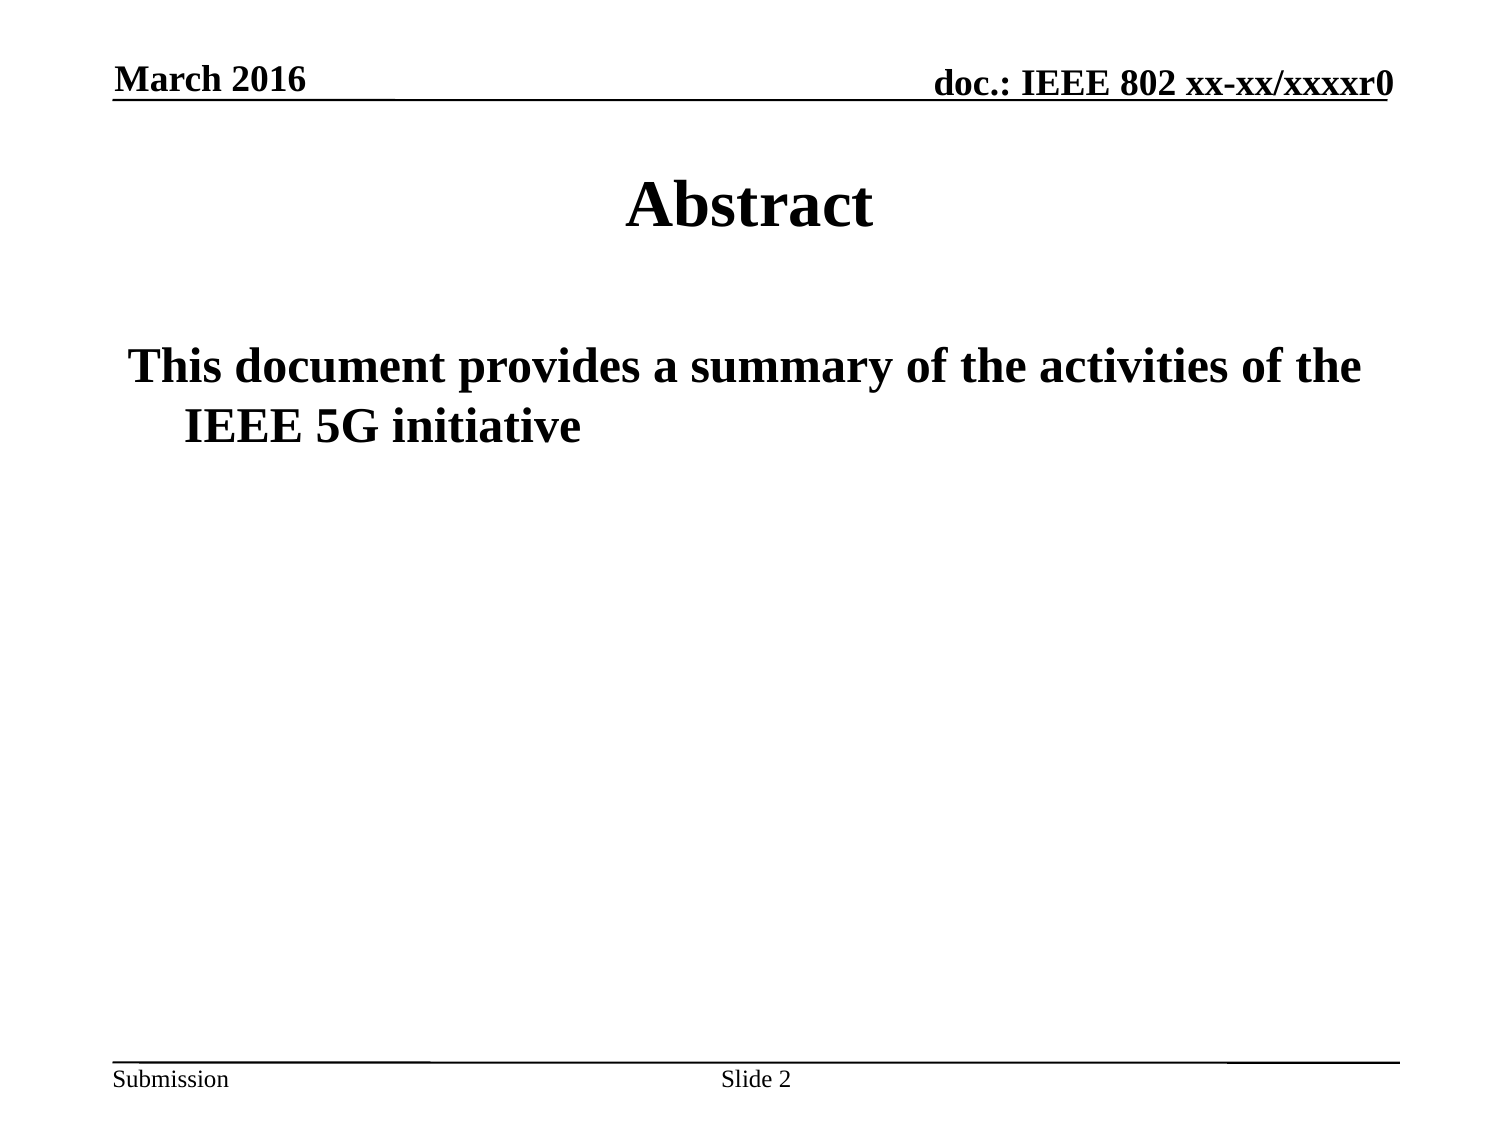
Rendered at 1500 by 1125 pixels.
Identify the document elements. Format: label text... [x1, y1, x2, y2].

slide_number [114, 54, 540, 100]
title Abstract [112, 112, 1388, 288]
slide_number Slide 2 [712, 1061, 800, 1123]
list This document provides a summary of the activities of the IEEE 5G initiative [112, 324, 1388, 1001]
